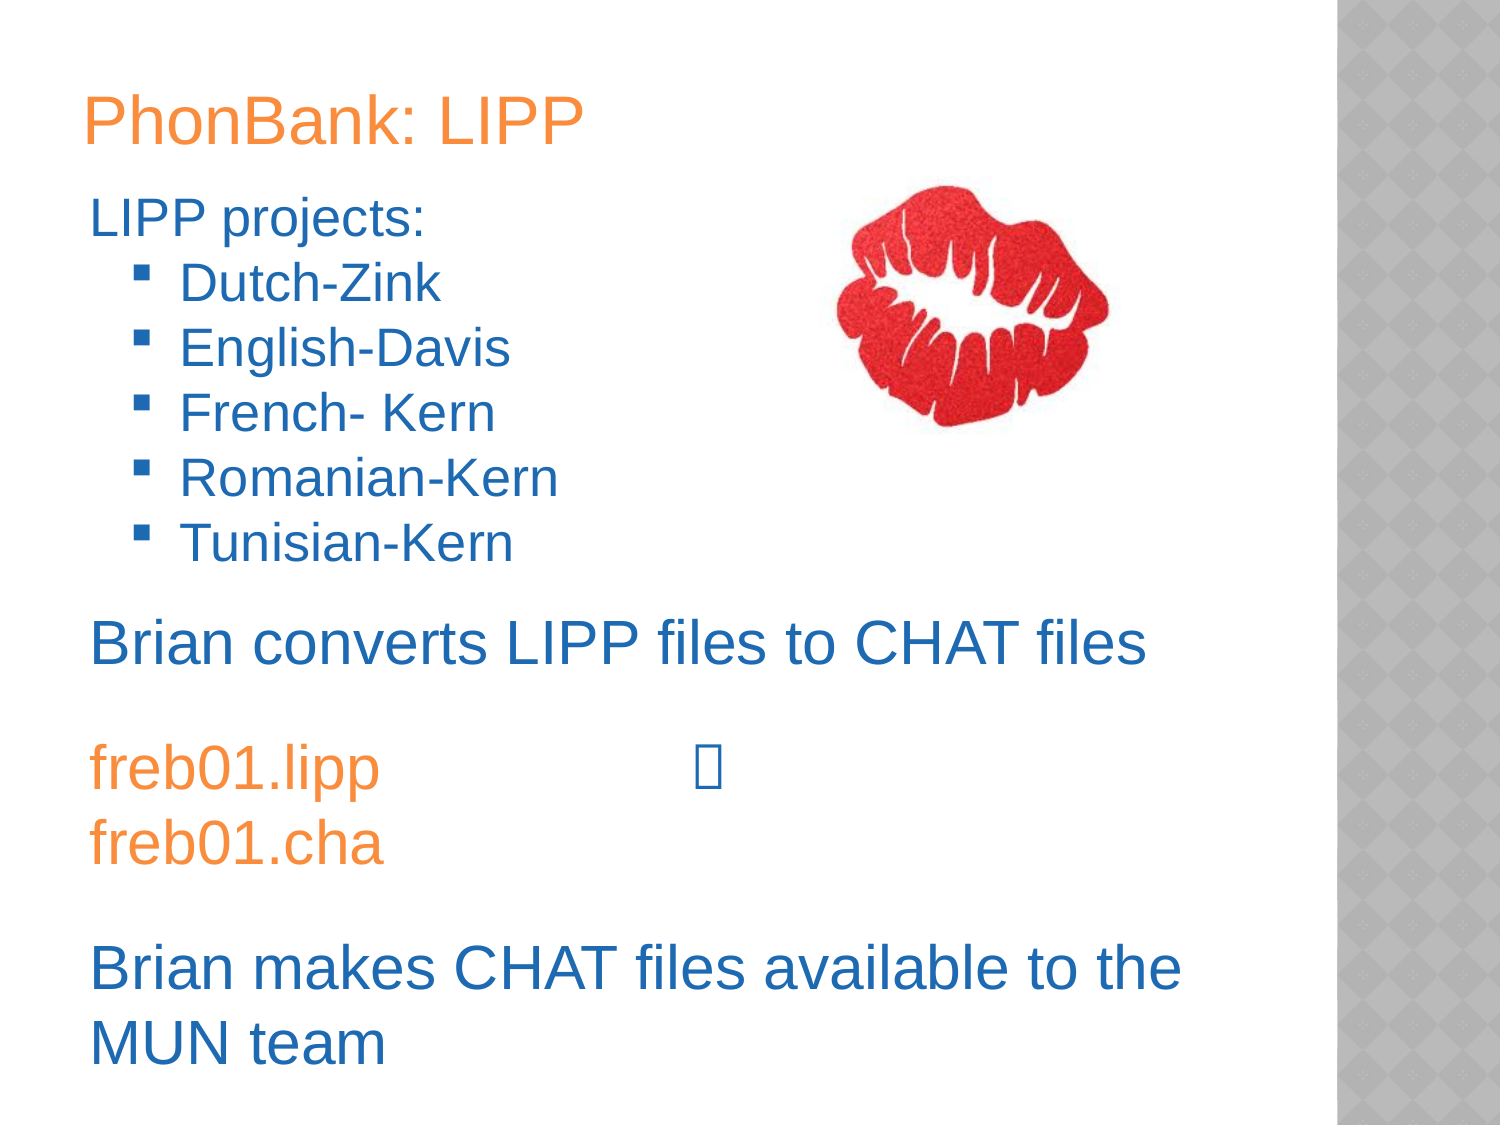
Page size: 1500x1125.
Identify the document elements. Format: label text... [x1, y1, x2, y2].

picture [812, 157, 1125, 438]
title PhonBank: LIPP [75, 50, 1315, 159]
text_box LIPP projects: Dutch-Zink English-Davis French- Kern Romanian-Kern Tunisian-Kern Brian converts LIPP files to CHAT files freb01.lipp  freb01.cha Brian makes CHAT files available to the MUN team [74, 174, 1263, 1085]
